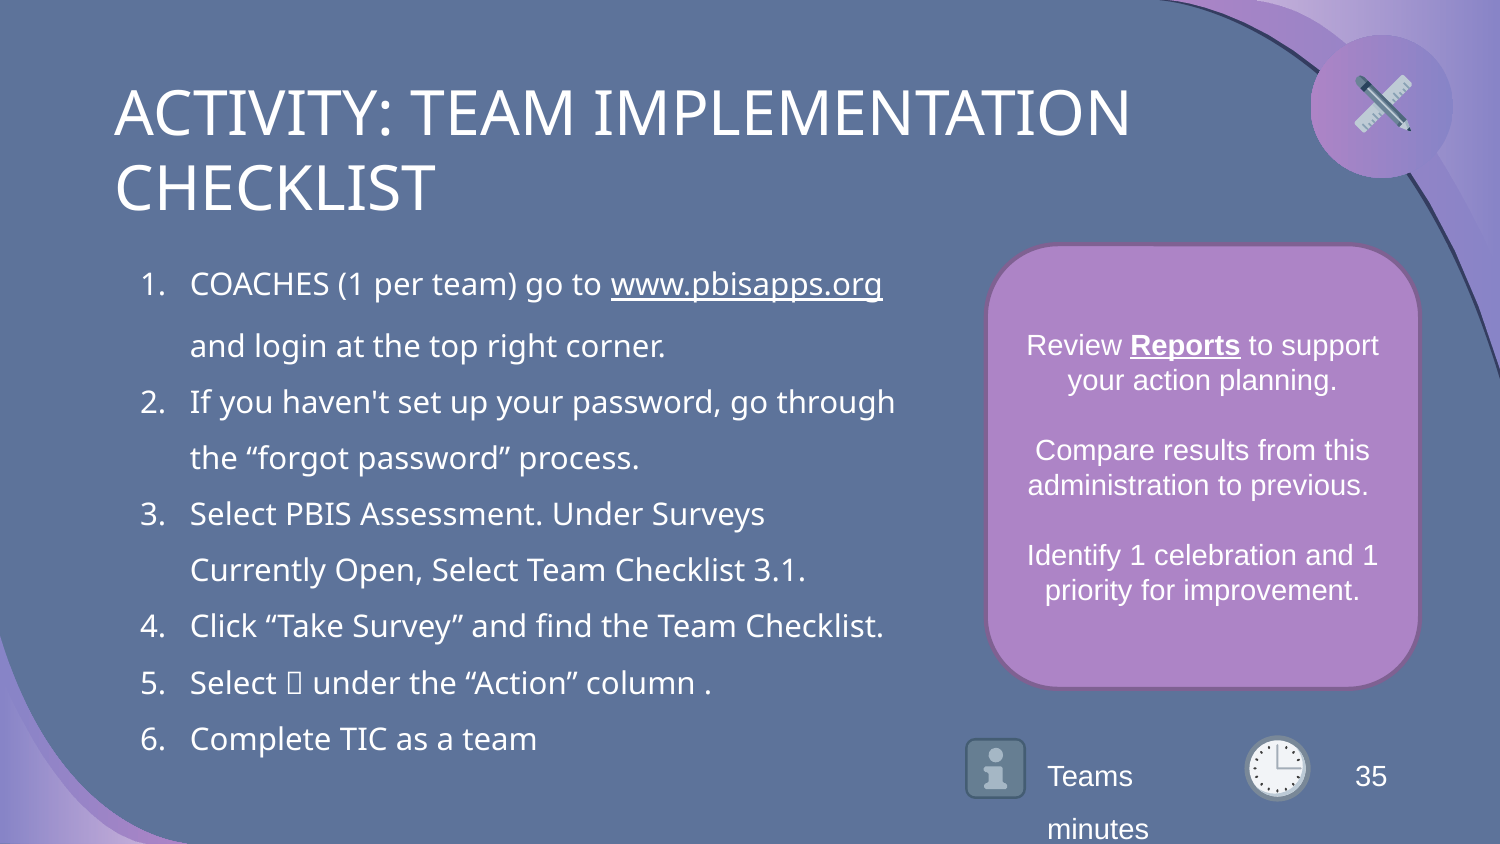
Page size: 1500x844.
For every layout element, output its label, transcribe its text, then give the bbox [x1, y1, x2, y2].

list COACHES (1 per team) go to www.pbisapps.org and login at the top right corner. If you haven't set up your password, go through the “forgot password” process. Select PBIS Assessment. Under Surveys Currently Open, Select Team Checklist 3.1. Click “Take Survey” and find the Team Checklist. Select  under the “Action” column . Complete TIC as a team [100, 228, 924, 787]
text_box Review Reports to support your action planning. Compare results from this administration to previous. Identify 1 celebration and 1 priority for improvement. [983, 242, 1423, 691]
title ACTIVITY: TEAM IMPLEMENTATION CHECKLIST [100, 57, 1254, 162]
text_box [1310, 35, 1454, 179]
text_box Teams 35 minutes [1007, 627, 1494, 844]
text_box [1244, 735, 1311, 802]
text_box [964, 737, 1027, 800]
